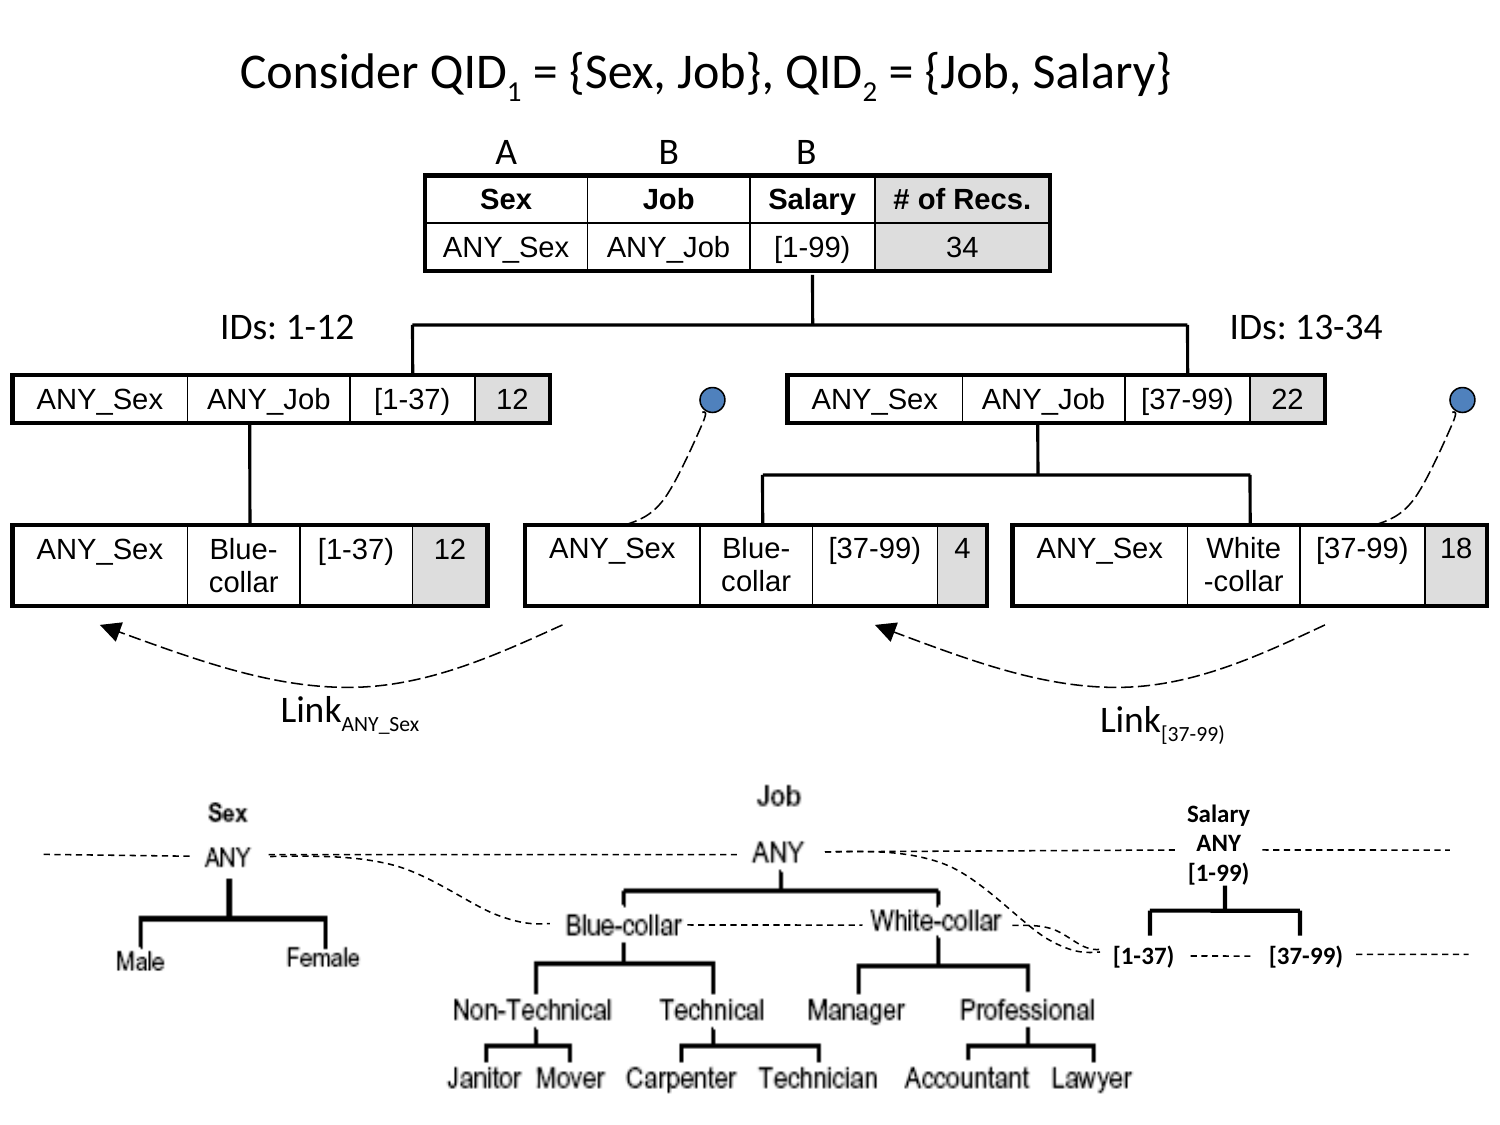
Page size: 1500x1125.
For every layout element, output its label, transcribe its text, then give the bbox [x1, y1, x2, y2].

text_box [366, 859, 432, 896]
picture [437, 774, 1138, 1104]
table_cell ANY_Sex [427, 224, 587, 269]
table_header # of Recs. [876, 178, 1048, 222]
table_header 4 [938, 527, 985, 604]
text_box LinkANY_Sex [237, 677, 463, 744]
table_header ANY_Sex [790, 377, 962, 421]
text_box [1087, 797, 1363, 974]
table_header Job [588, 178, 749, 222]
text_box IDs: 13-34 [1224, 299, 1388, 350]
table_cell 34 [876, 224, 1048, 269]
text_box [874, 622, 1326, 687]
table_header Blue-collar [188, 527, 299, 604]
table_header ANY_Job [963, 377, 1124, 421]
table_cell ANY_Job [588, 224, 749, 269]
text_box Consider QID1 = {Sex, Job}, QID2 = {Job, Salary} [224, 37, 1338, 100]
table_header 18 [1426, 527, 1485, 604]
table_header ANY_Sex [15, 527, 187, 604]
table_header 12 [476, 377, 548, 421]
text_box [624, 411, 706, 525]
table_header 12 [413, 527, 485, 604]
table_header Sex [427, 178, 587, 222]
text_box IDs: 1-12 [212, 299, 363, 350]
text_box [1449, 387, 1475, 413]
table_cell [1-99) [751, 224, 874, 269]
table_header ANY_Sex [527, 527, 699, 604]
text_box A [462, 125, 550, 175]
table_header Blue-collar [701, 527, 812, 604]
table_header 22 [1251, 377, 1323, 421]
table_header [1-37) [351, 377, 474, 421]
table_header ANY_Sex [1015, 527, 1187, 604]
text_box [99, 622, 563, 677]
table_header [37-99) [813, 527, 937, 604]
table_header ANY_Job [188, 377, 349, 421]
table_header White-collar [1188, 527, 1299, 604]
text_box B [762, 125, 850, 175]
text_box [1374, 411, 1456, 525]
table_header ANY_Sex [15, 377, 187, 421]
table_header [1-37) [301, 527, 412, 604]
table_header [37-99) [1301, 527, 1424, 604]
text_box B [624, 125, 713, 175]
text_box [699, 387, 725, 413]
table_header [37-99) [1126, 377, 1249, 421]
picture [112, 799, 363, 973]
table_header Salary [751, 178, 874, 222]
text_box Link[37-99) [1049, 687, 1275, 754]
